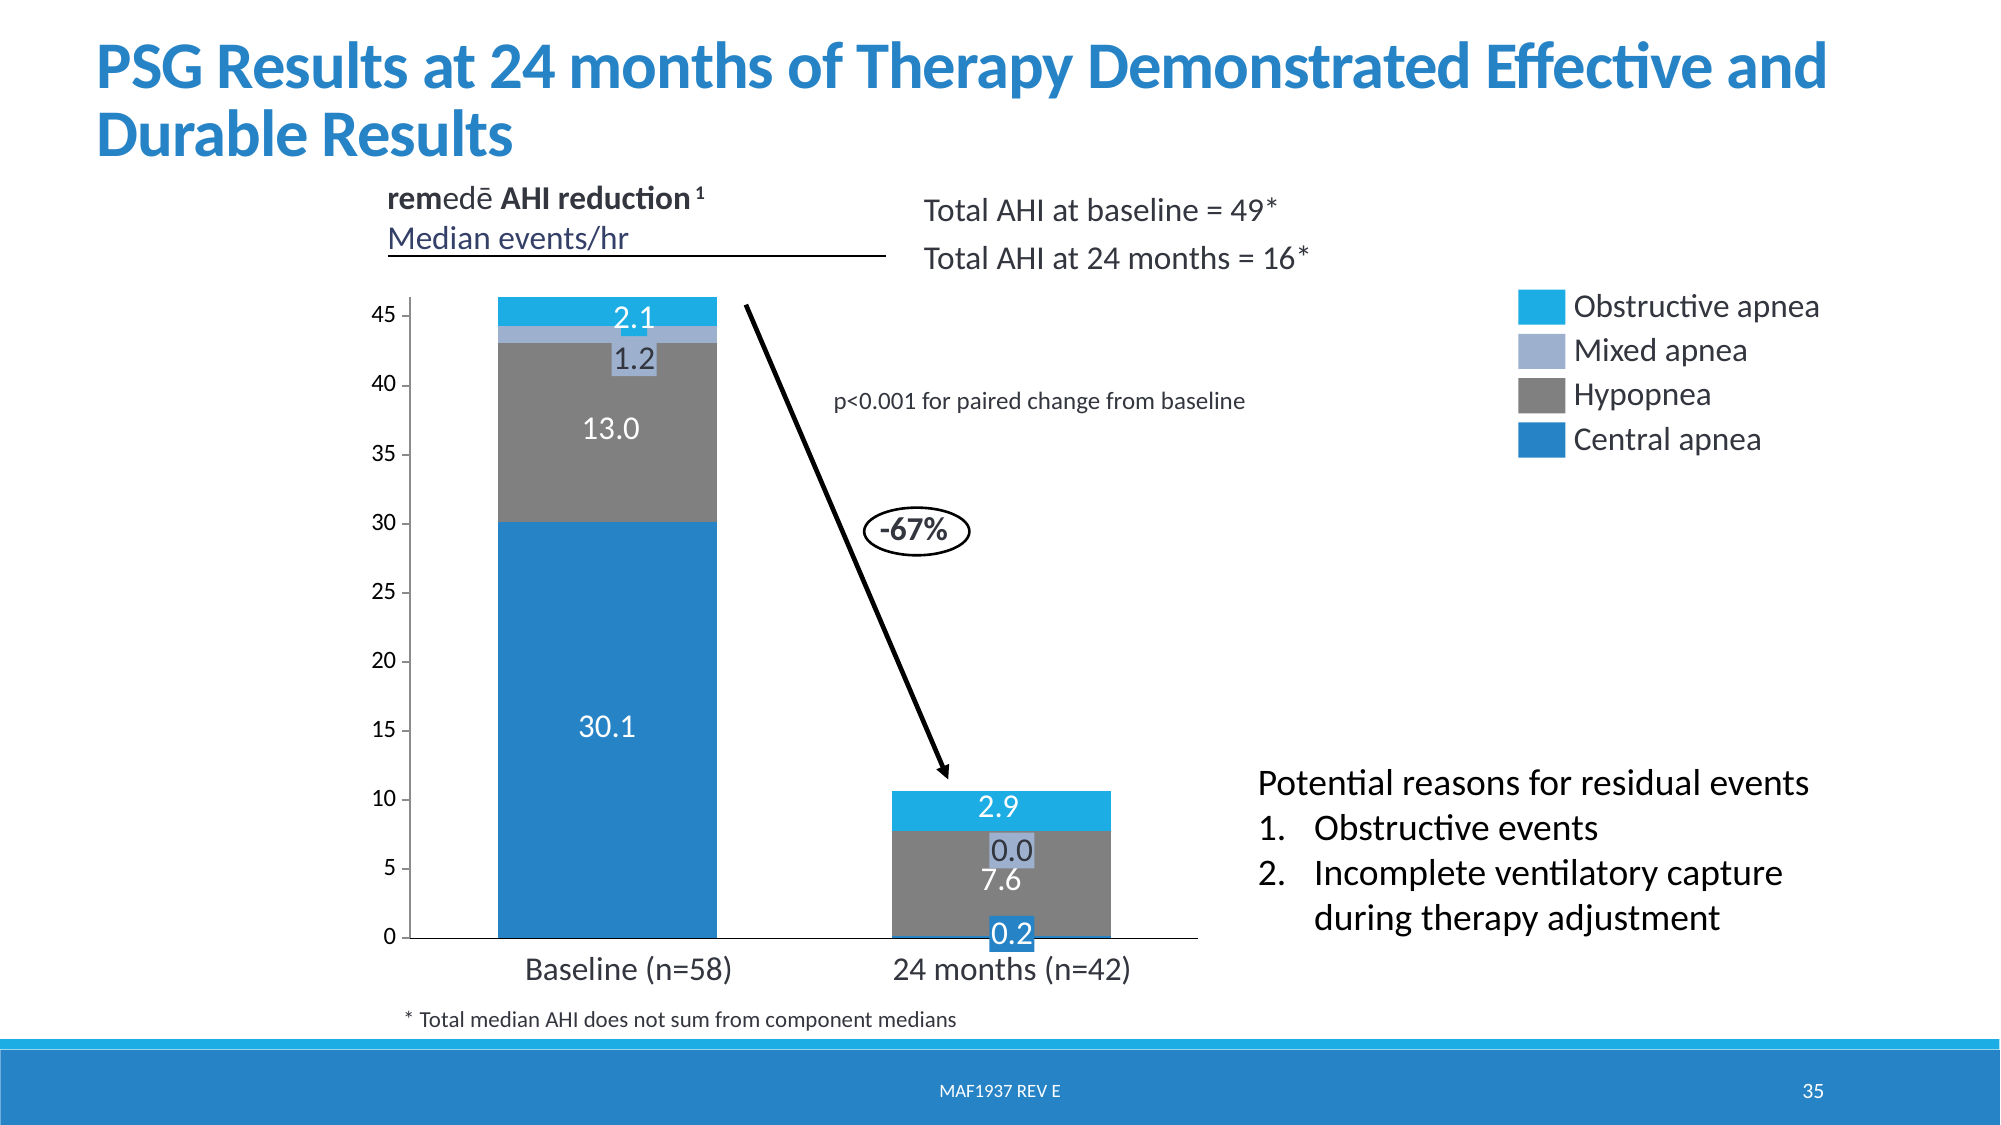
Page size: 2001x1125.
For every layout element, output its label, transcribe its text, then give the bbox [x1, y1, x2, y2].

text_box * Total median AHI does not sum from component medians [388, 997, 1043, 1040]
text_box p<0.001 for paired change from baseline [1209, 377, 1264, 452]
text_box remedē AHI reduction 1 Median events/hr [372, 169, 886, 264]
chart [370, 281, 1200, 961]
title PSG Results at 24 months of Therapy Demonstrated Effective and Durable Results [81, 41, 1988, 178]
footer MAF1937 Rev E [604, 1059, 1396, 1120]
text_box Potential reasons for residual events Obstructive events Incomplete ventilatory capture during therapy adjustment [1243, 750, 1846, 946]
slide_number 35 [1624, 1059, 1840, 1120]
text_box Obstructive apnea [1573, 288, 1822, 325]
text_box Hypopnea [1573, 377, 1713, 414]
text_box Central apnea [1573, 421, 1762, 458]
text_box 24 months (n=42) [891, 968, 1134, 988]
text_box [1517, 333, 1567, 370]
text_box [745, 304, 949, 780]
text_box Total AHI at baseline = 49* Total AHI at 24 months = 16* [919, 192, 1318, 277]
text_box [1517, 288, 1567, 326]
text_box [1517, 377, 1567, 415]
text_box Baseline (n=58) [523, 968, 735, 988]
text_box [1517, 421, 1567, 459]
text_box Mixed apnea [1573, 332, 1749, 369]
